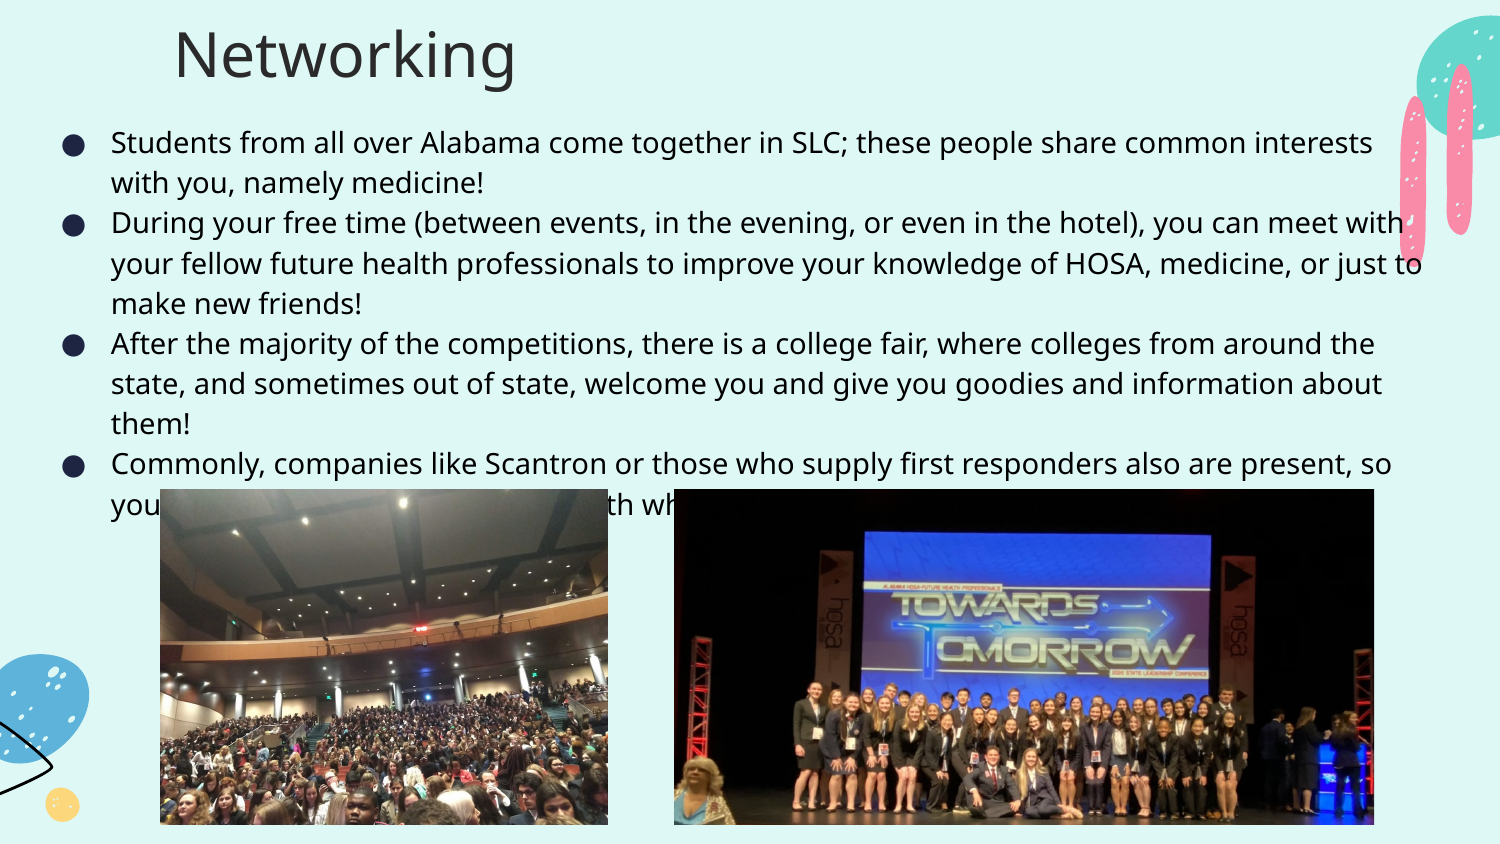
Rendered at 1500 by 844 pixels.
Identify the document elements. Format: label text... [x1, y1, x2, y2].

list Students from all over Alabama come together in SLC; these people share common interests with you, namely medicine! During your free time (between events, in the evening, or even in the hotel), you can meet with your fellow future health professionals to improve your knowledge of HOSA, medicine, or just to make new friends! After the majority of the competitions, there is a college fair, where colleges from around the state, and sometimes out of state, welcome you and give you goodies and information about them! Commonly, companies like Scantron or those who supply first responders also are present, so you can meet some of the people with who you will work with in the future. [20, 104, 1454, 626]
picture [160, 488, 608, 825]
title Networking [158, 0, 1199, 104]
picture [673, 488, 1375, 825]
